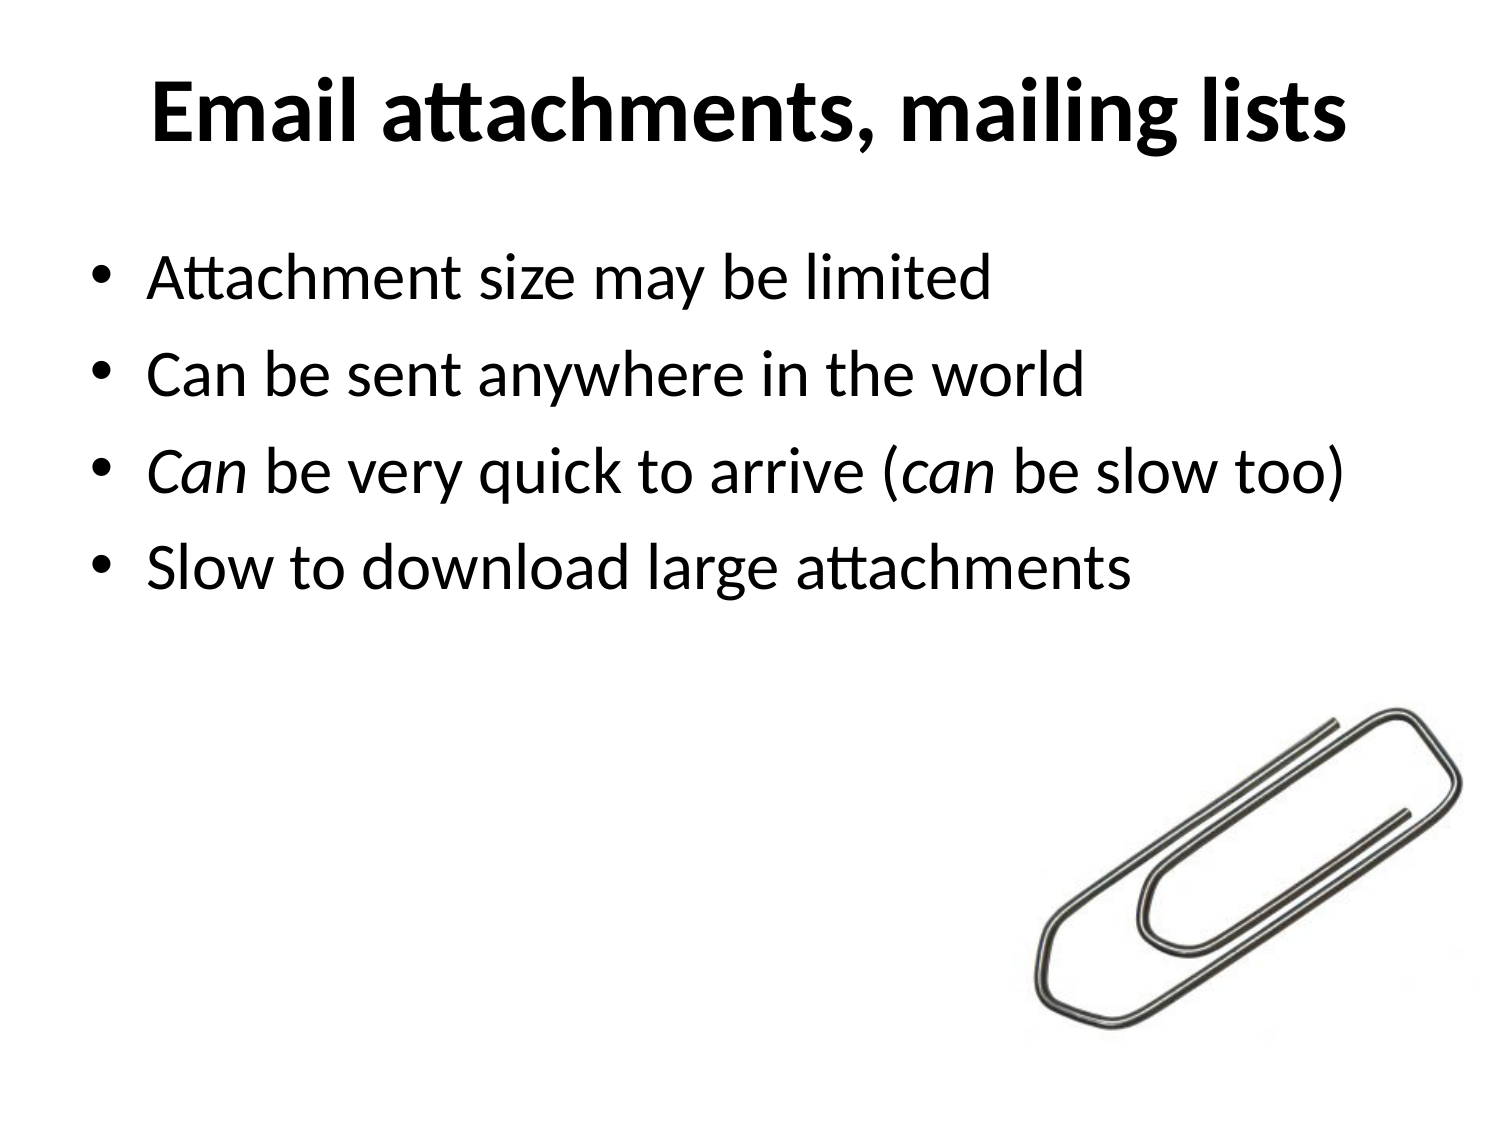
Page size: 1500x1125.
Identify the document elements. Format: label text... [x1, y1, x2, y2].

text_box Attachment size may be limited Can be sent anywhere in the world Can be very quick to arrive (can be slow too) Slow to download large attachments [74, 225, 1425, 1043]
picture [1013, 691, 1483, 1048]
title Email attachments, mailing lists [75, 11, 1425, 199]
